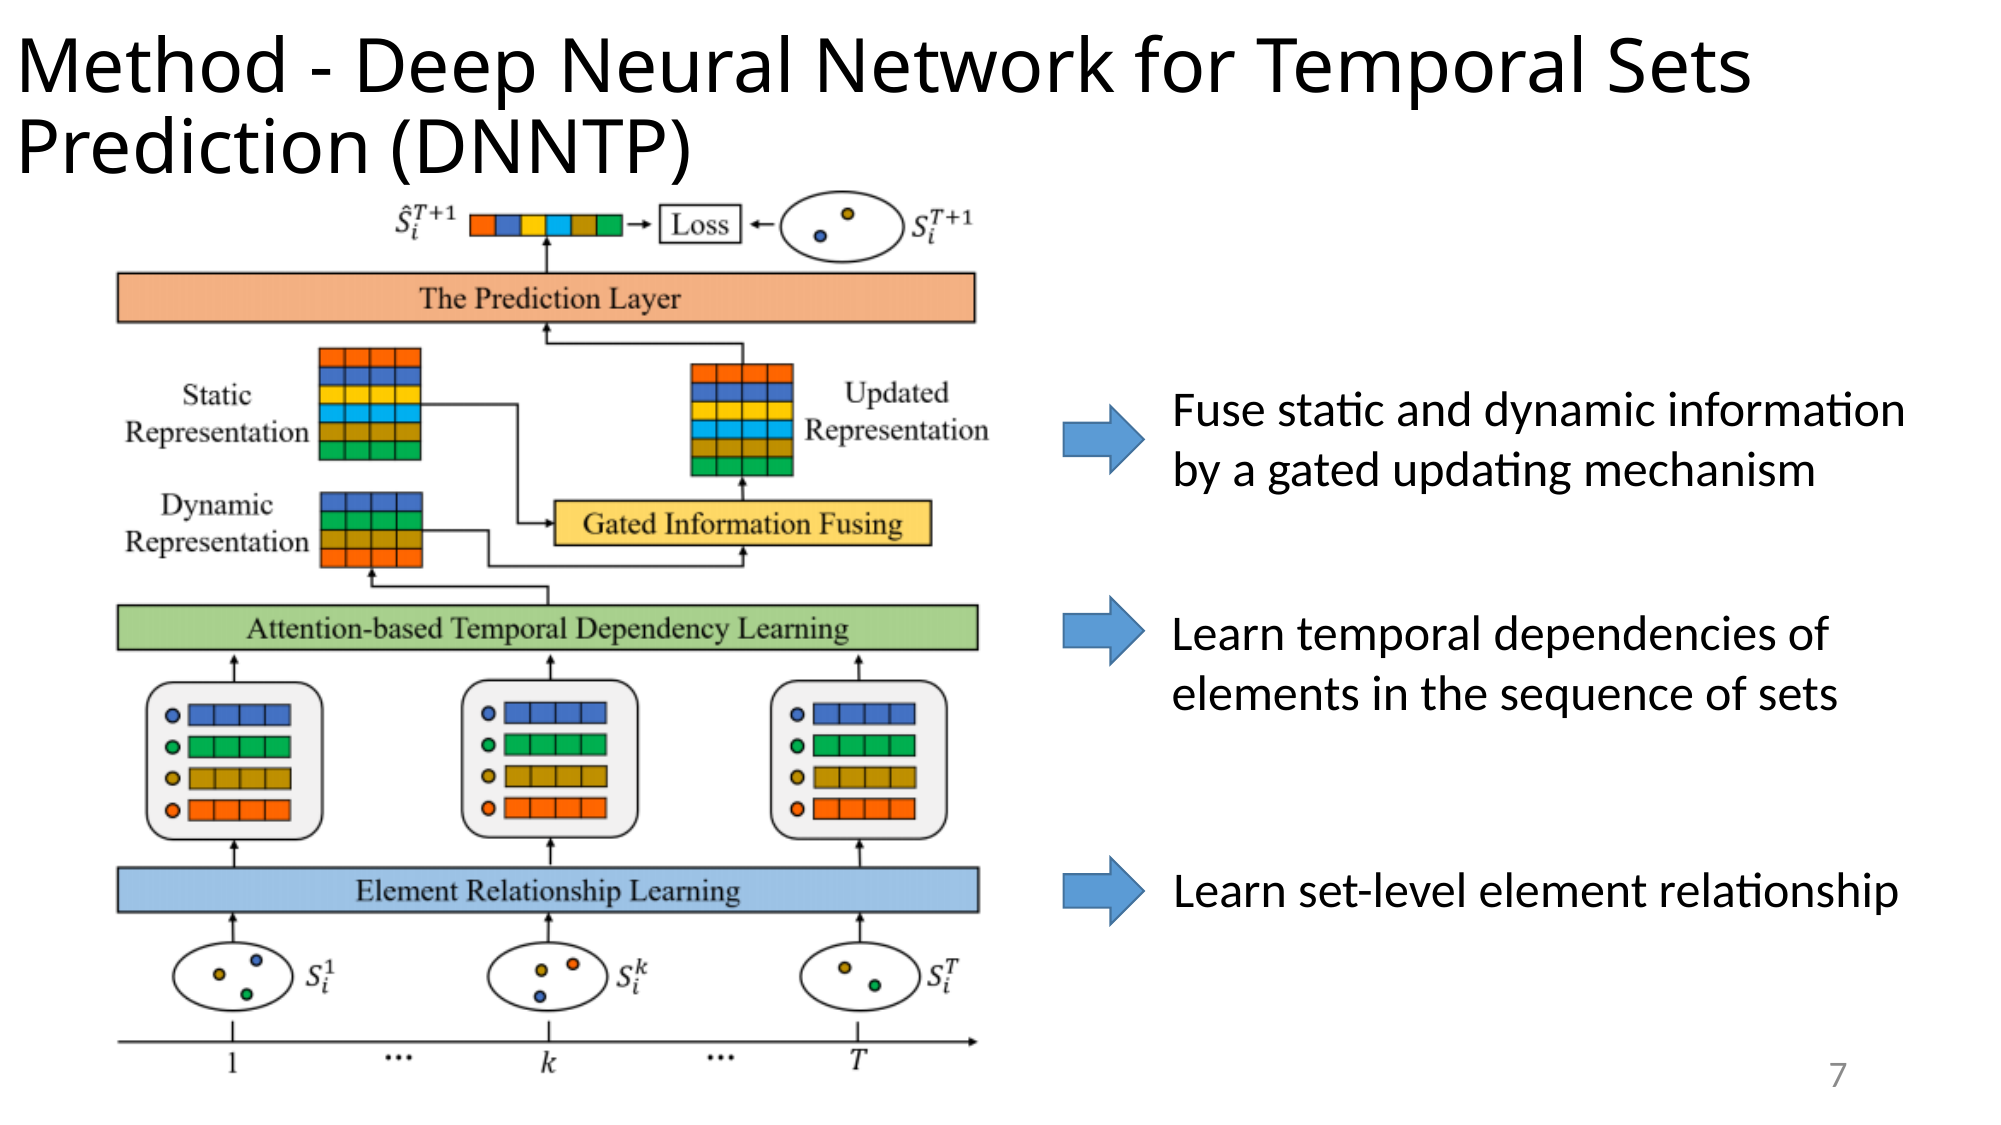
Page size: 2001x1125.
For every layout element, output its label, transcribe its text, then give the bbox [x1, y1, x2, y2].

text_box Learn temporal dependencies of elements in the sequence of sets [1156, 593, 1854, 728]
text_box [1062, 403, 1146, 476]
text_box Fuse static and dynamic information by a gated updating mechanism [1157, 368, 1922, 504]
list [104, 186, 991, 1082]
text_box Learn set-level element relationship [1158, 849, 1915, 925]
title Method - Deep Neural Network for Temporal Sets Prediction (DNNTP) [0, 0, 2000, 218]
text_box [1062, 855, 1146, 927]
slide_number 7 [1412, 1042, 1863, 1103]
text_box [1062, 594, 1146, 667]
